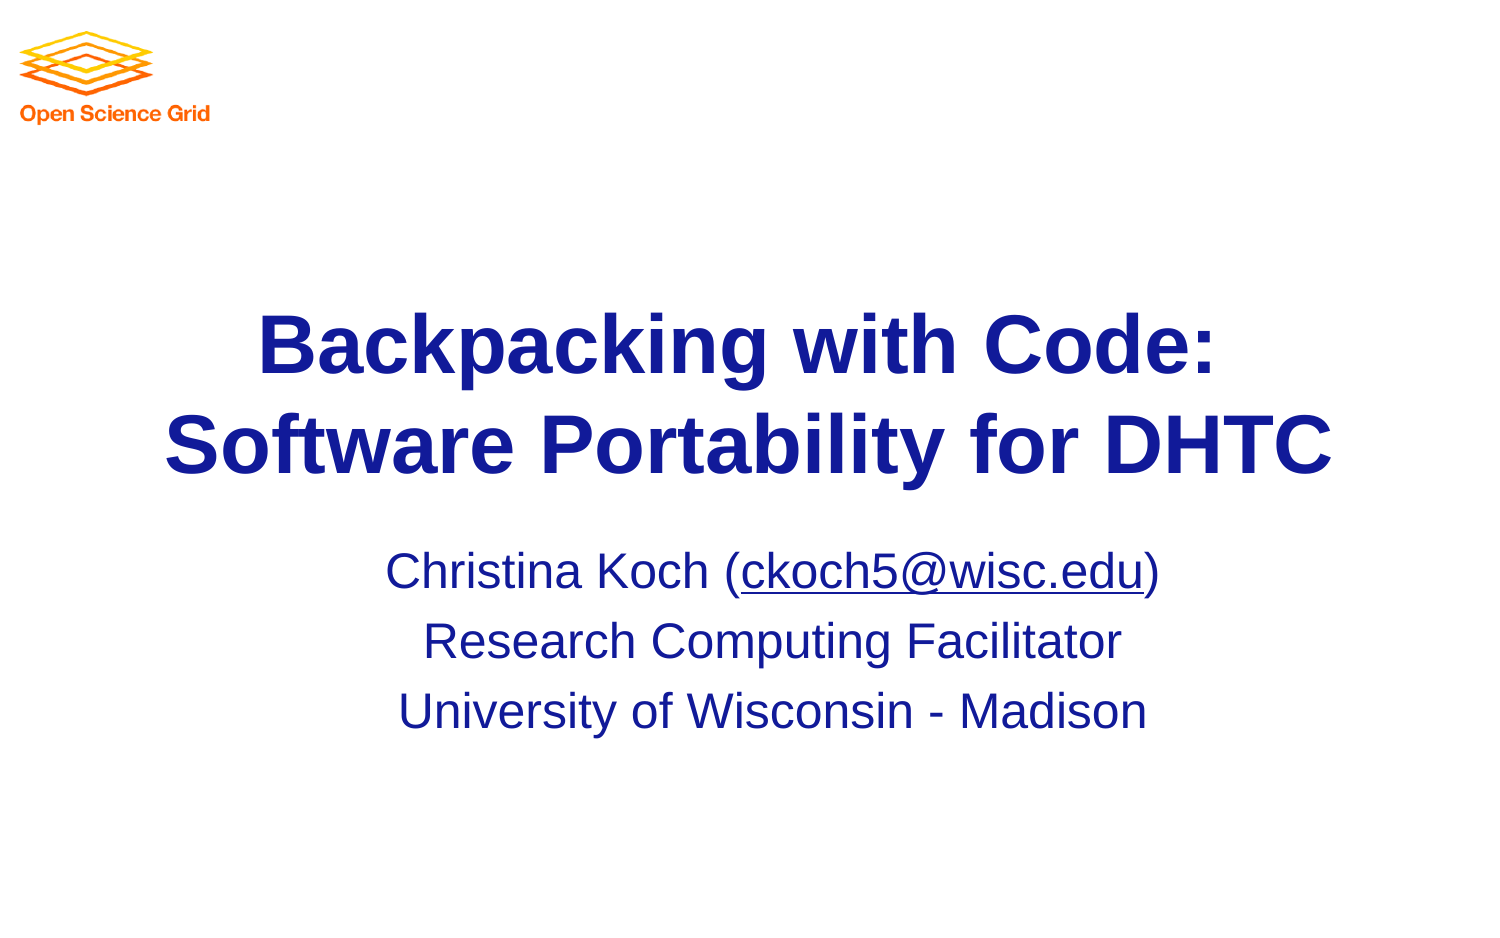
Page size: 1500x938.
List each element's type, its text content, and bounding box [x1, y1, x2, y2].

subtitle Christina Koch (ckoch5@wisc.edu) Research Computing Facilitator University of Wisconsin - Madison [106, 531, 1440, 771]
title Backpacking with Code: Software Portability for DHTC [112, 312, 1388, 469]
picture [0, 12, 229, 139]
